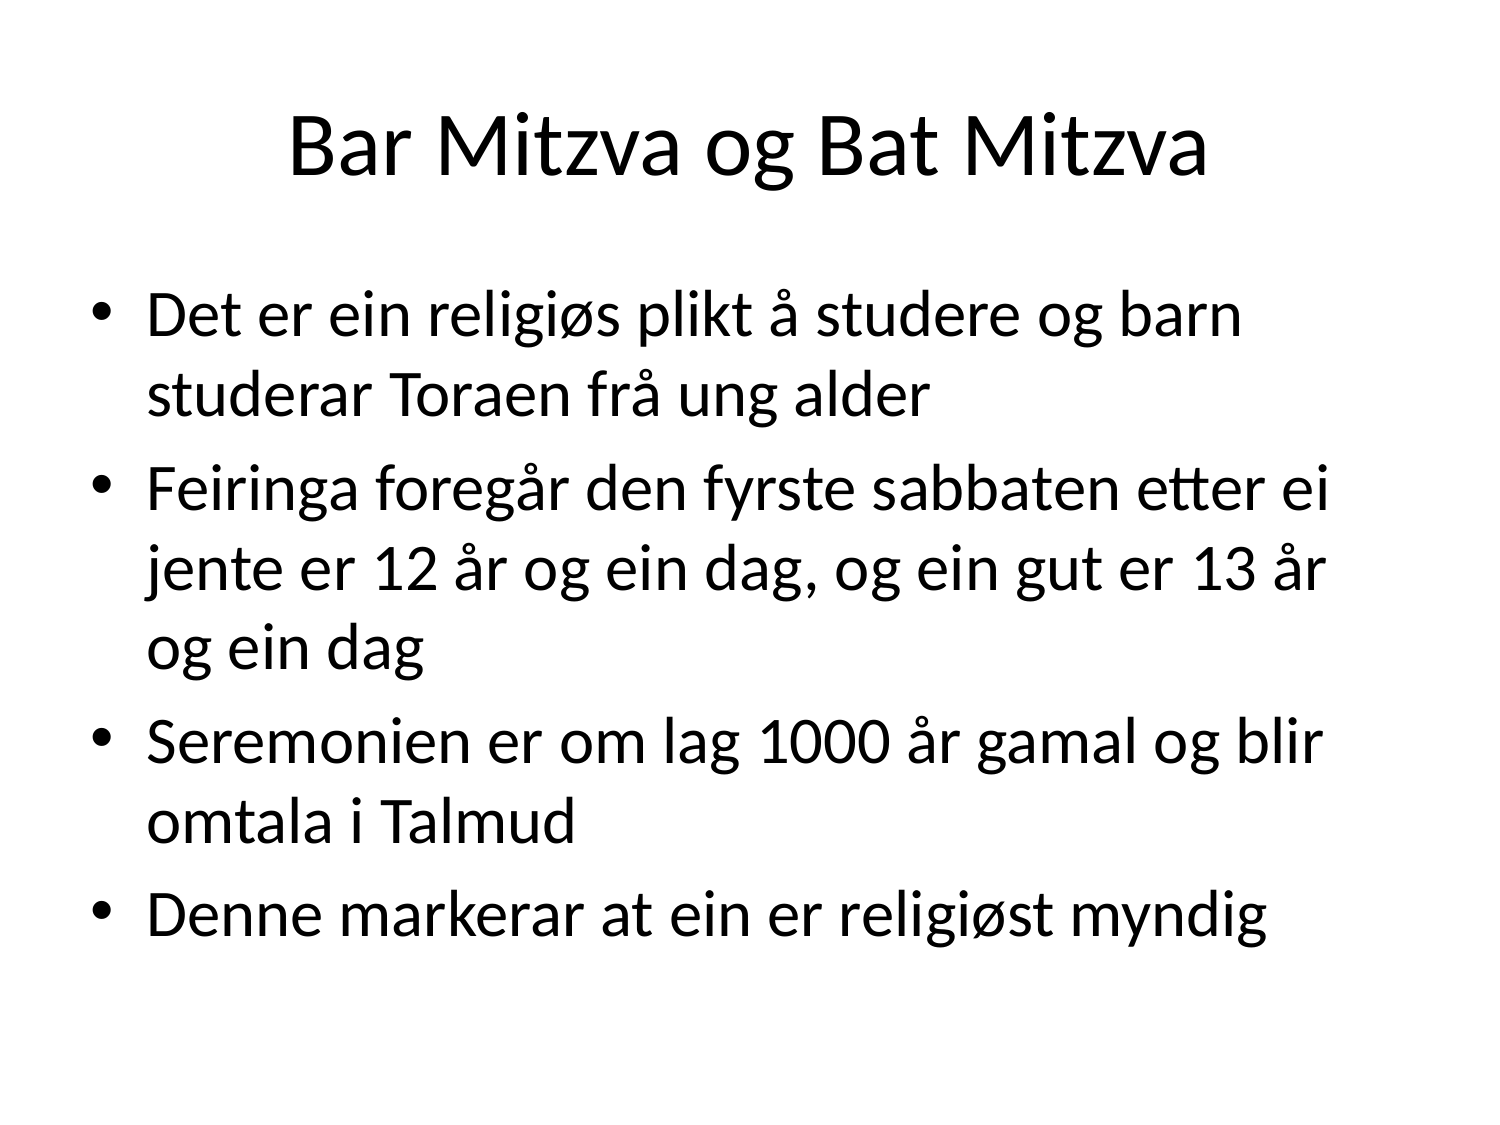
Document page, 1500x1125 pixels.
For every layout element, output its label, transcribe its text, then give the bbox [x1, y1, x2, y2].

title Bar Mitzva og Bat Mitzva [75, 45, 1425, 233]
list Det er ein religiøs plikt å studere og barn studerar Toraen frå ung alder Feiringa foregår den fyrste sabbaten etter ei jente er 12 år og ein dag, og ein gut er 13 år og ein dag Seremonien er om lag 1000 år gamal og blir omtala i Talmud Denne markerar at ein er religiøst myndig [75, 262, 1425, 1005]
